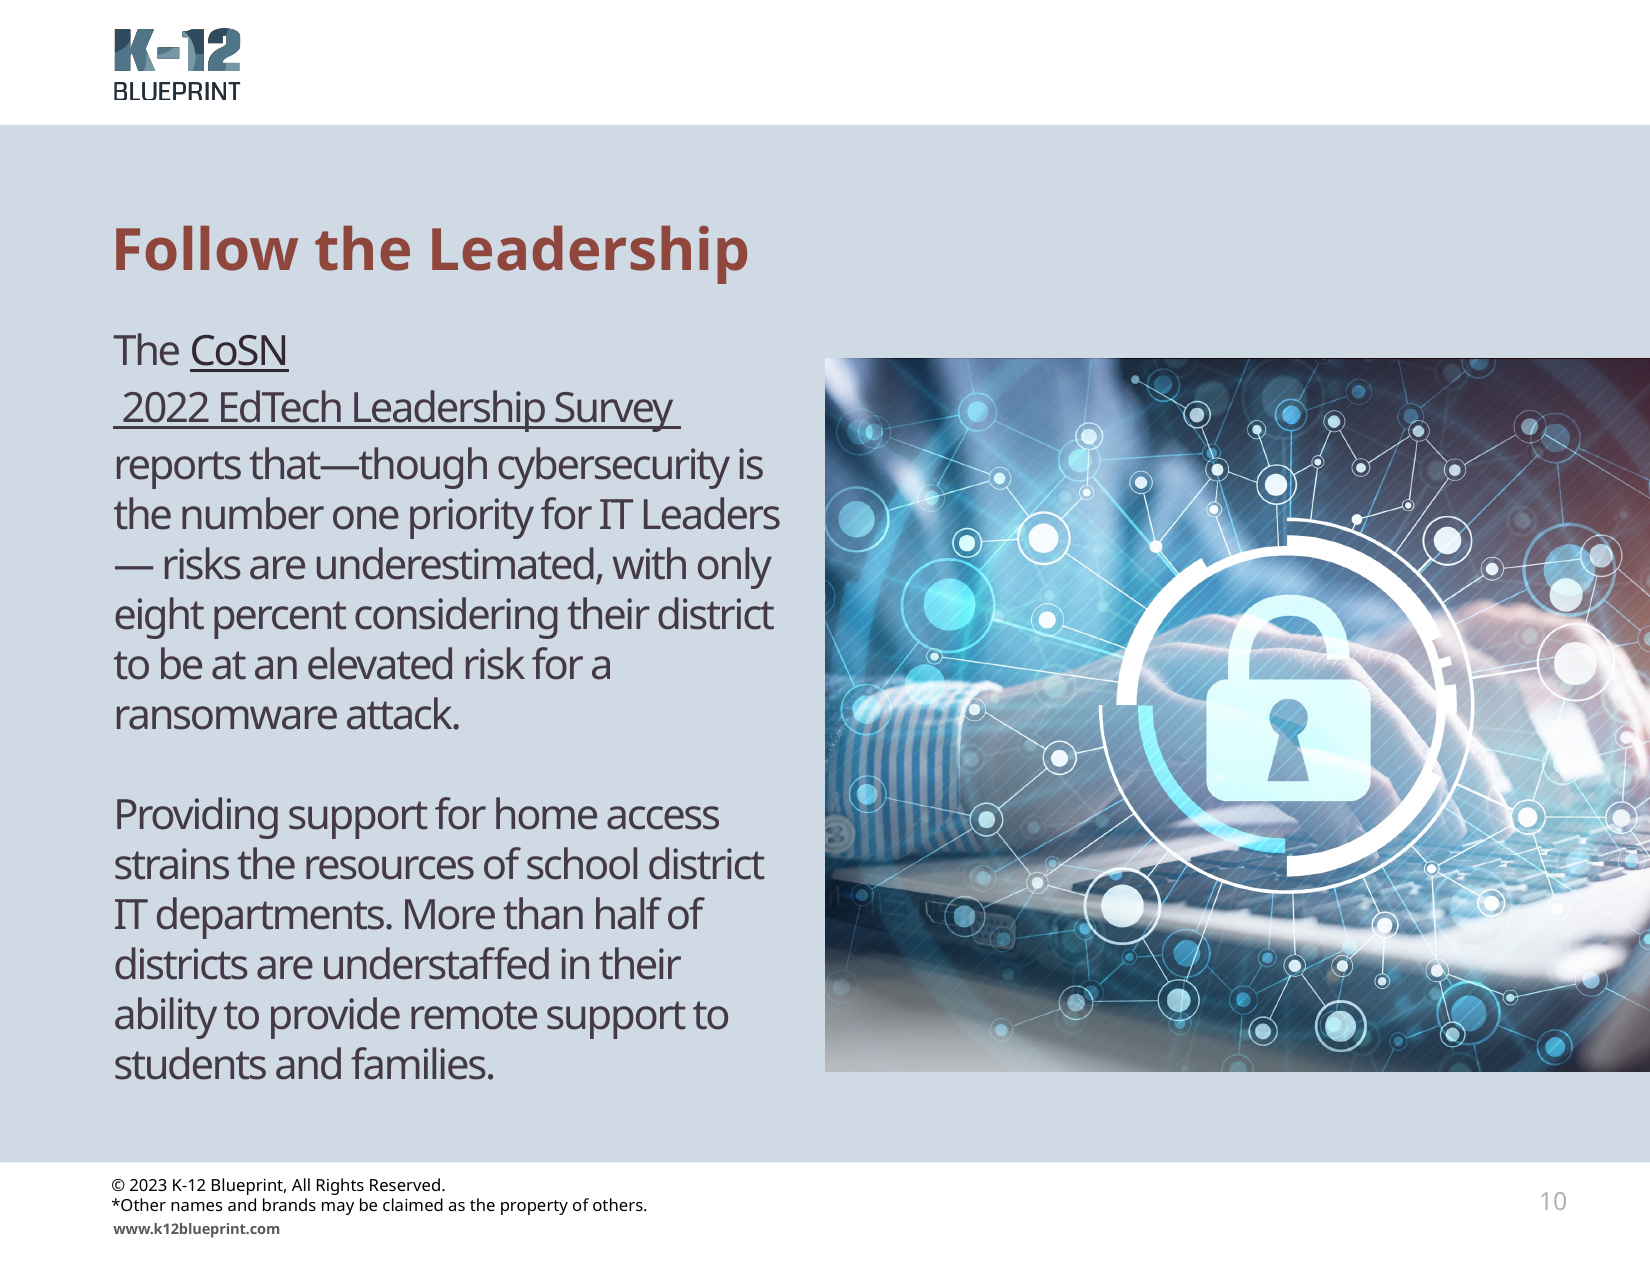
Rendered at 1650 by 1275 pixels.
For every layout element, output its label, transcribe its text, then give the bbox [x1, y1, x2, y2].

text_box The CoSN 2022 EdTech Leadership Survey reports that—though cybersecurity is the number one priority for IT Leaders— risks are underestimated, with only eight percent considering their district to be at an elevated risk for a ransomware attack. Providing support for home access strains the resources of school district IT departments. More than half of districts are understaffed in their ability to provide remote support to students and families. [111, 323, 785, 1089]
footer © 2023 K-12 Blueprint, All Rights Reserved. *Other names and brands may be claimed as the property of others. [111, 1175, 1163, 1220]
title Follow the Leadership [111, 212, 1580, 426]
text_box [0, 124, 1650, 1163]
slide_number 10 [1425, 1185, 1568, 1217]
picture [824, 358, 1650, 1072]
